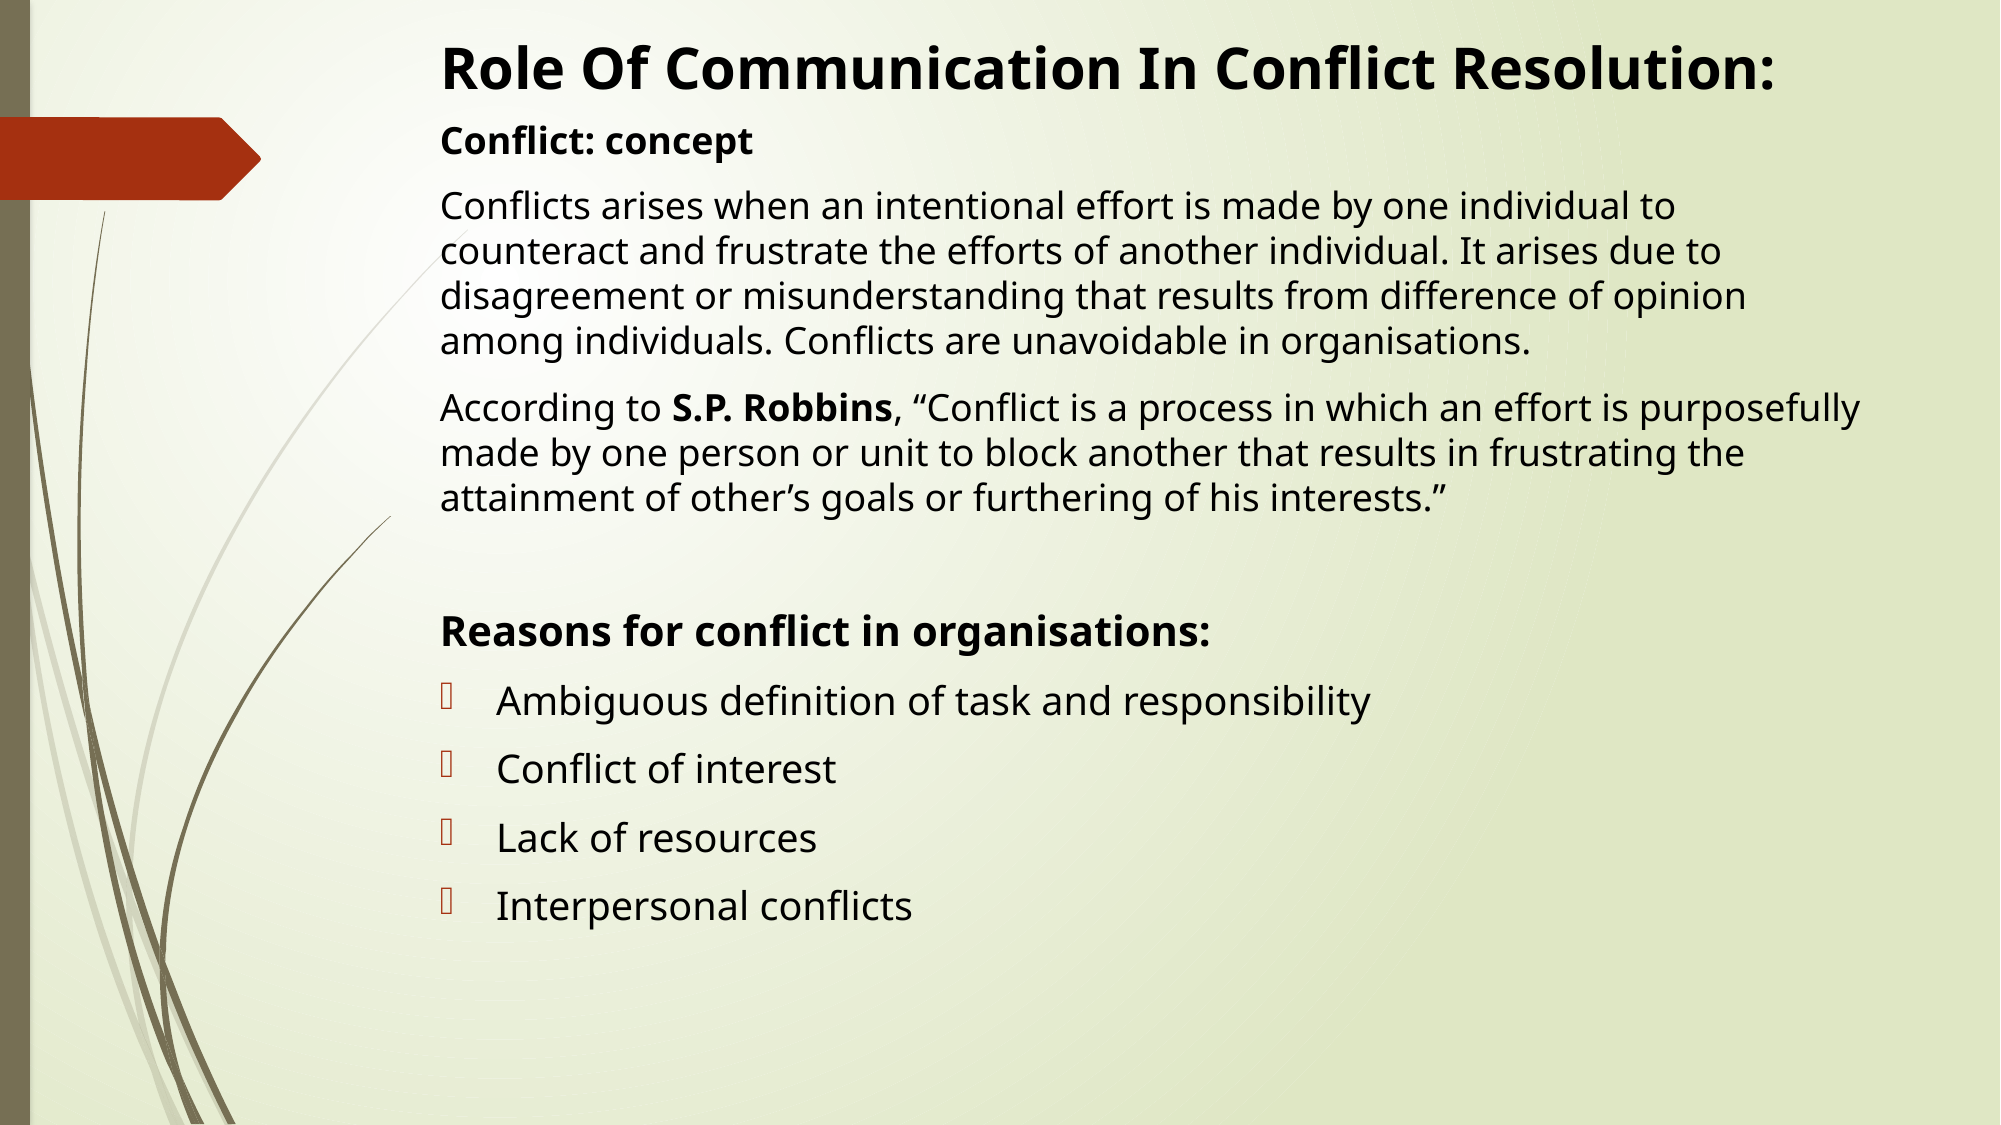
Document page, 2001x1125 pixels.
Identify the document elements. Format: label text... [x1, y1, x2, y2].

title Role Of Communication In Conflict Resolution: [425, 24, 1888, 109]
list Conflict: concept Conflicts arises when an intentional effort is made by one individual to counteract and frustrate the efforts of another individual. It arises due to disagreement or misunderstanding that results from difference of opinion among individuals. Conflicts are unavoidable in organisations. According to S.P. Robbins, “Conflict is a process in which an effort is purposefully made by one person or unit to block another that results in frustrating the attainment of other’s goals or furthering of his interests.” Reasons for conflict in organisations: Ambiguous definition of task and responsibility Conflict of interest Lack of resources Interpersonal conflicts [424, 109, 1888, 992]
